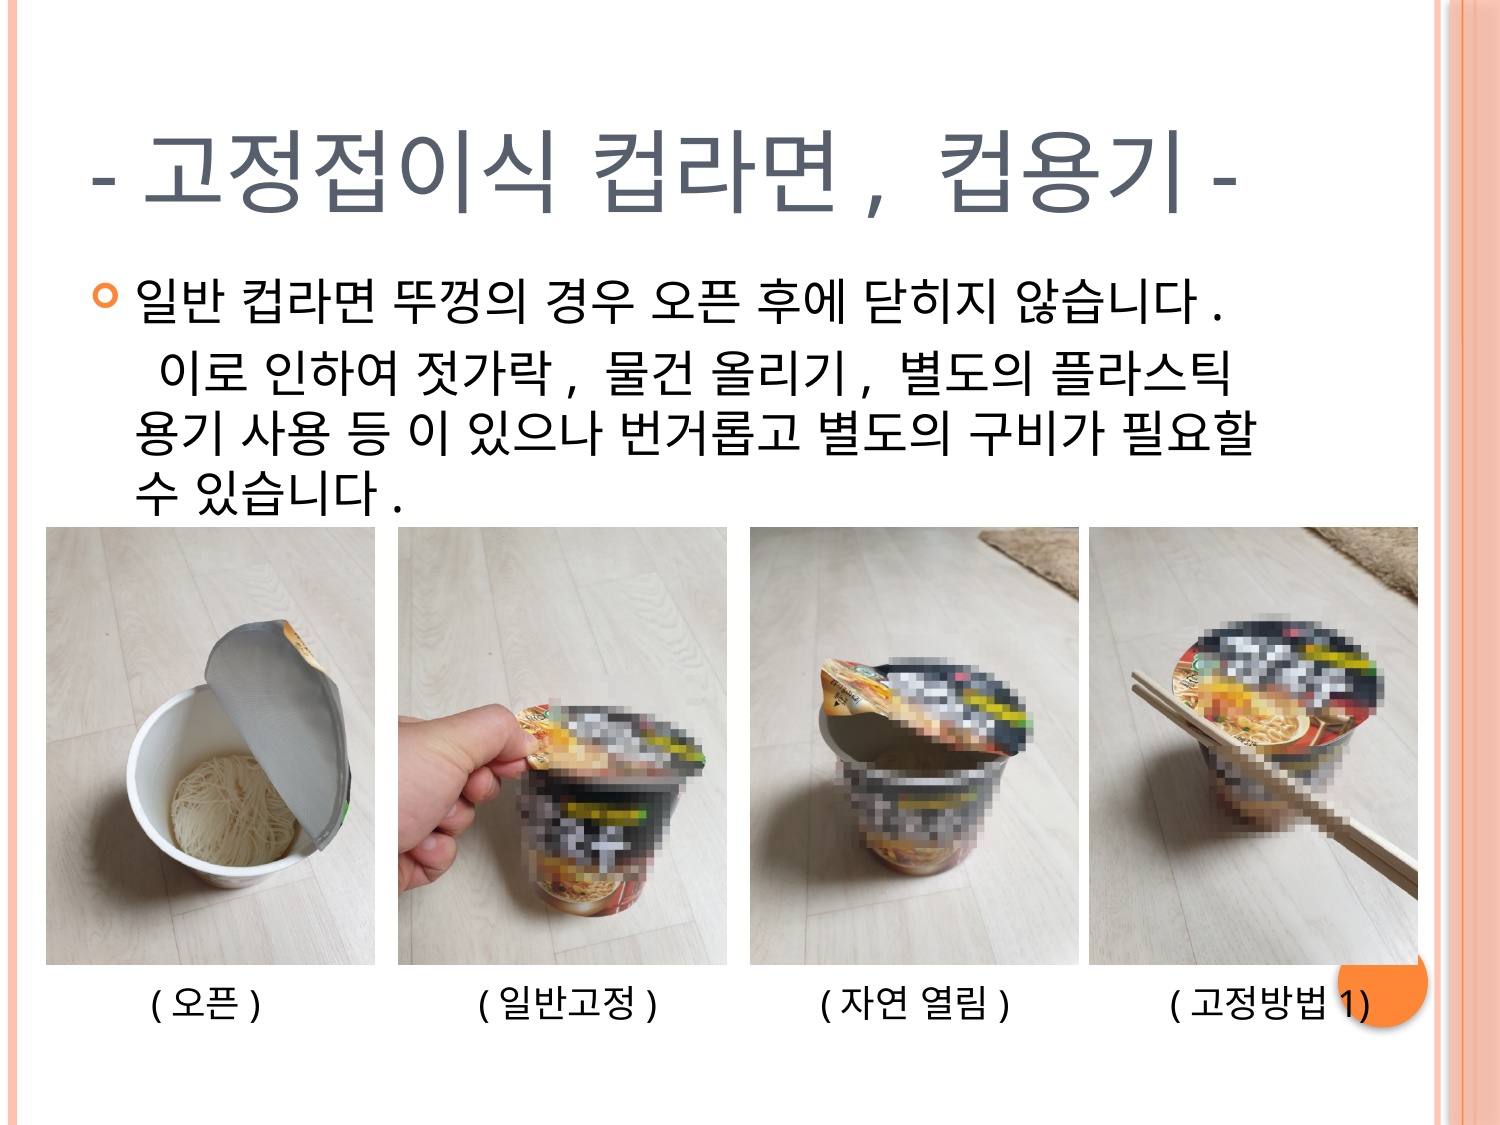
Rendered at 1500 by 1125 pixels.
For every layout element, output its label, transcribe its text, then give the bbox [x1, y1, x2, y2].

text_box (자연 열림) [805, 975, 1025, 1033]
text_box (오픈) [136, 975, 276, 1033]
picture [397, 526, 727, 966]
text_box (고정방법1) [1155, 975, 1386, 1033]
text_box (일반고정) [463, 975, 672, 1033]
picture [749, 526, 1079, 966]
picture [46, 526, 376, 966]
title -고정접이식 컵라면, 컵용기- [75, 45, 1300, 233]
picture [1089, 526, 1419, 966]
list 일반 컵라면 뚜껑의 경우 오픈 후에 닫히지 않습니다. 이로 인하여 젓가락, 물건 올리기, 별도의 플라스틱 용기 사용 등 이 있으나 번거롭고 별도의 구비가 필요할 수 있습니다. [75, 262, 1300, 1062]
